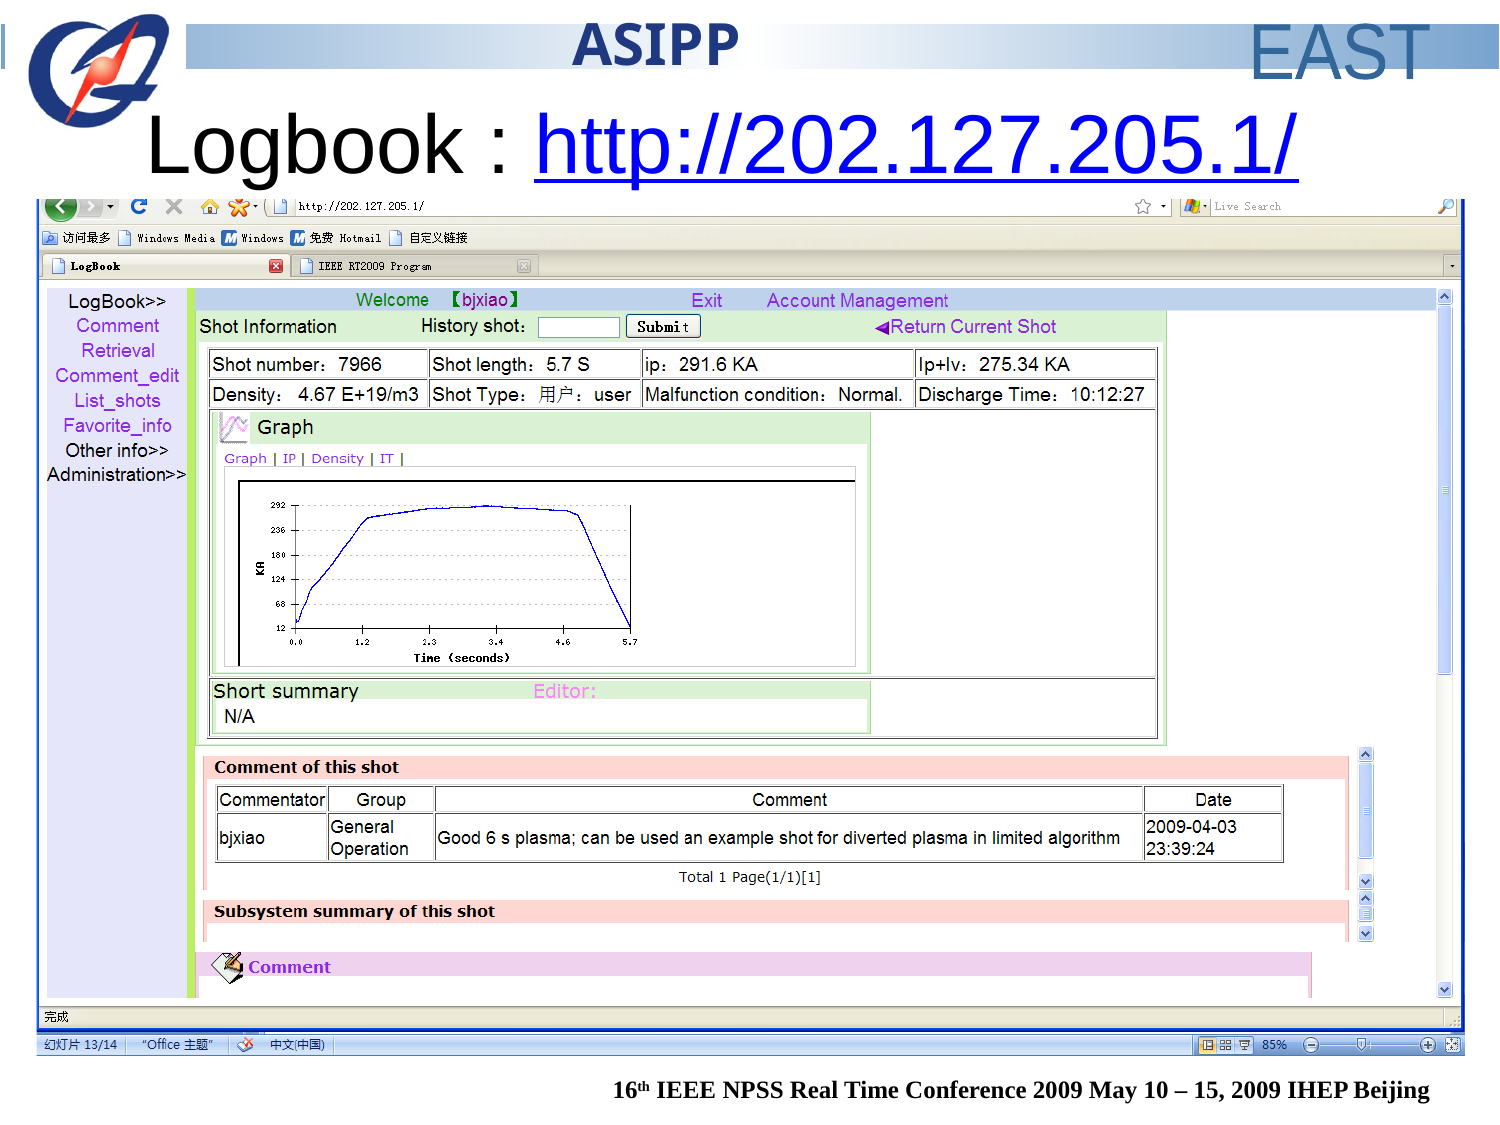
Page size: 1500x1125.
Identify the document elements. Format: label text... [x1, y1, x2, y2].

picture [5, 0, 186, 145]
title Logbook : http://202.127.205.1/ [46, 81, 1398, 197]
picture [36, 198, 1466, 1056]
